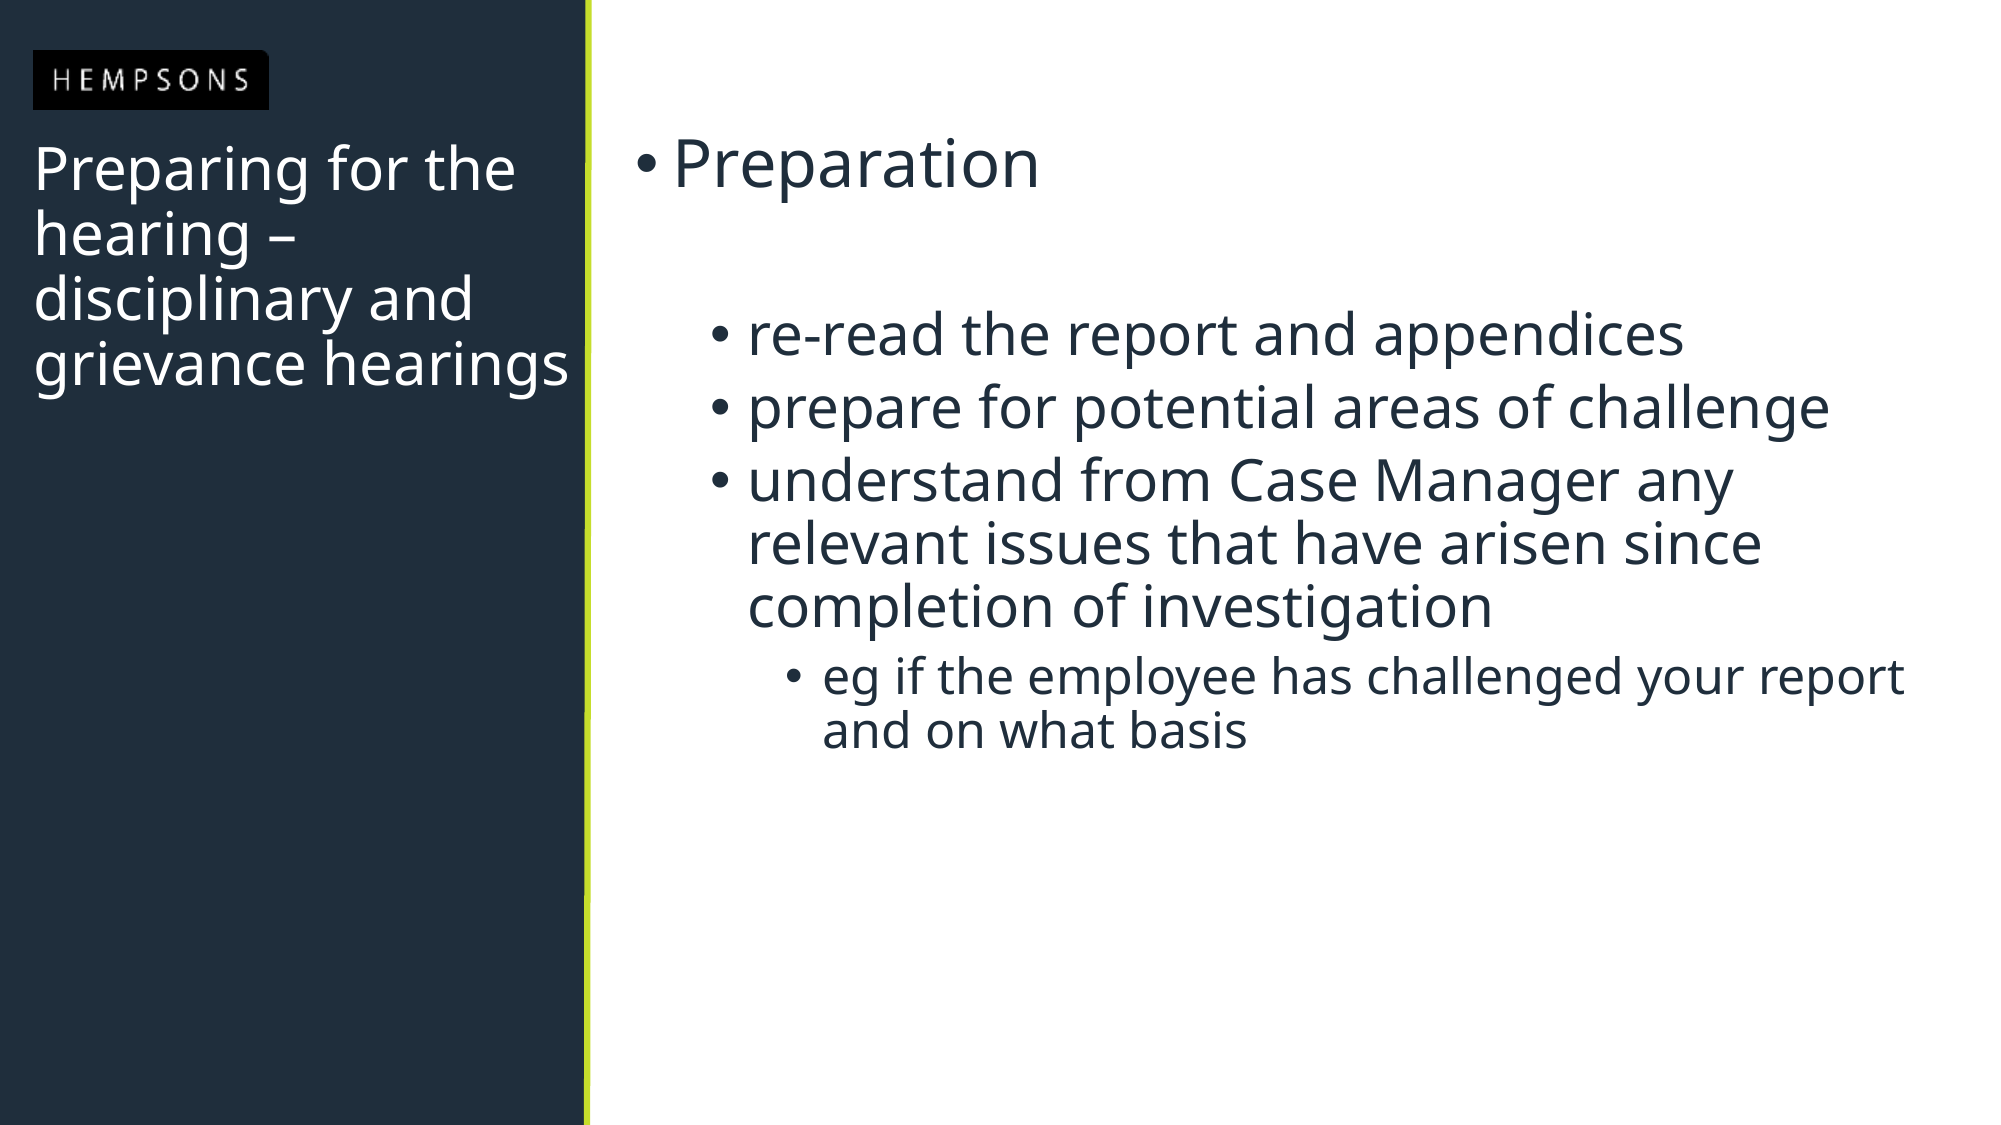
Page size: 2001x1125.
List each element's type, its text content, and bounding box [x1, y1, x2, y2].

list [18, 337, 588, 1093]
picture [33, 50, 269, 110]
title Preparing for the hearing – disciplinary and grievance hearings [18, 112, 588, 337]
list Preparation re-read the report and appendices prepare for potential areas of challenge understand from Case Manager any relevant issues that have arisen since completion of investigation eg if the employee has challenged your report and on what basis [620, 21, 1969, 1093]
